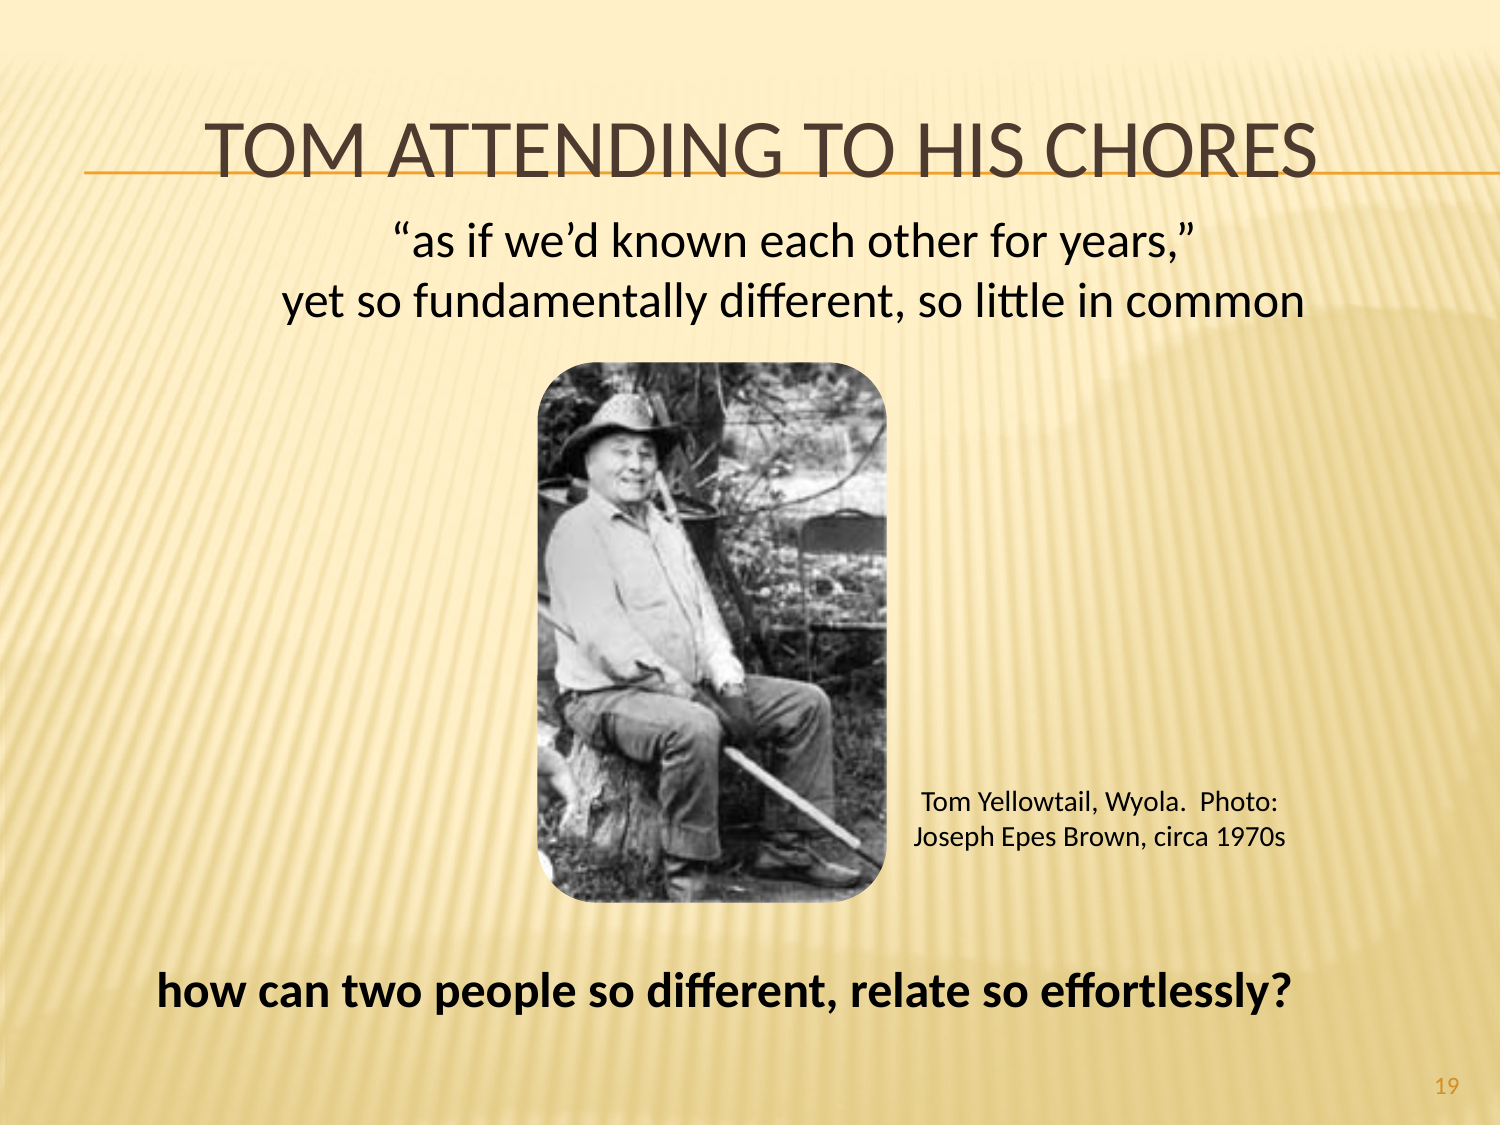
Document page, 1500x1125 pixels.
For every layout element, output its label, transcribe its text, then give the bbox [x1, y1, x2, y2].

title Tom Attending to his Chores [50, 75, 1475, 213]
text_box how can two people so different, relate so effortlessly? [87, 949, 1363, 1025]
text_box “as if we’d known each other for years,” yet so fundamentally different, so little in common [87, 199, 1500, 335]
text_box Tom Yellowtail, Wyola. Photo: Joseph Epes Brown, circa 1970s [897, 774, 1313, 860]
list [540, 365, 886, 902]
slide_number 19 [1350, 1061, 1475, 1103]
